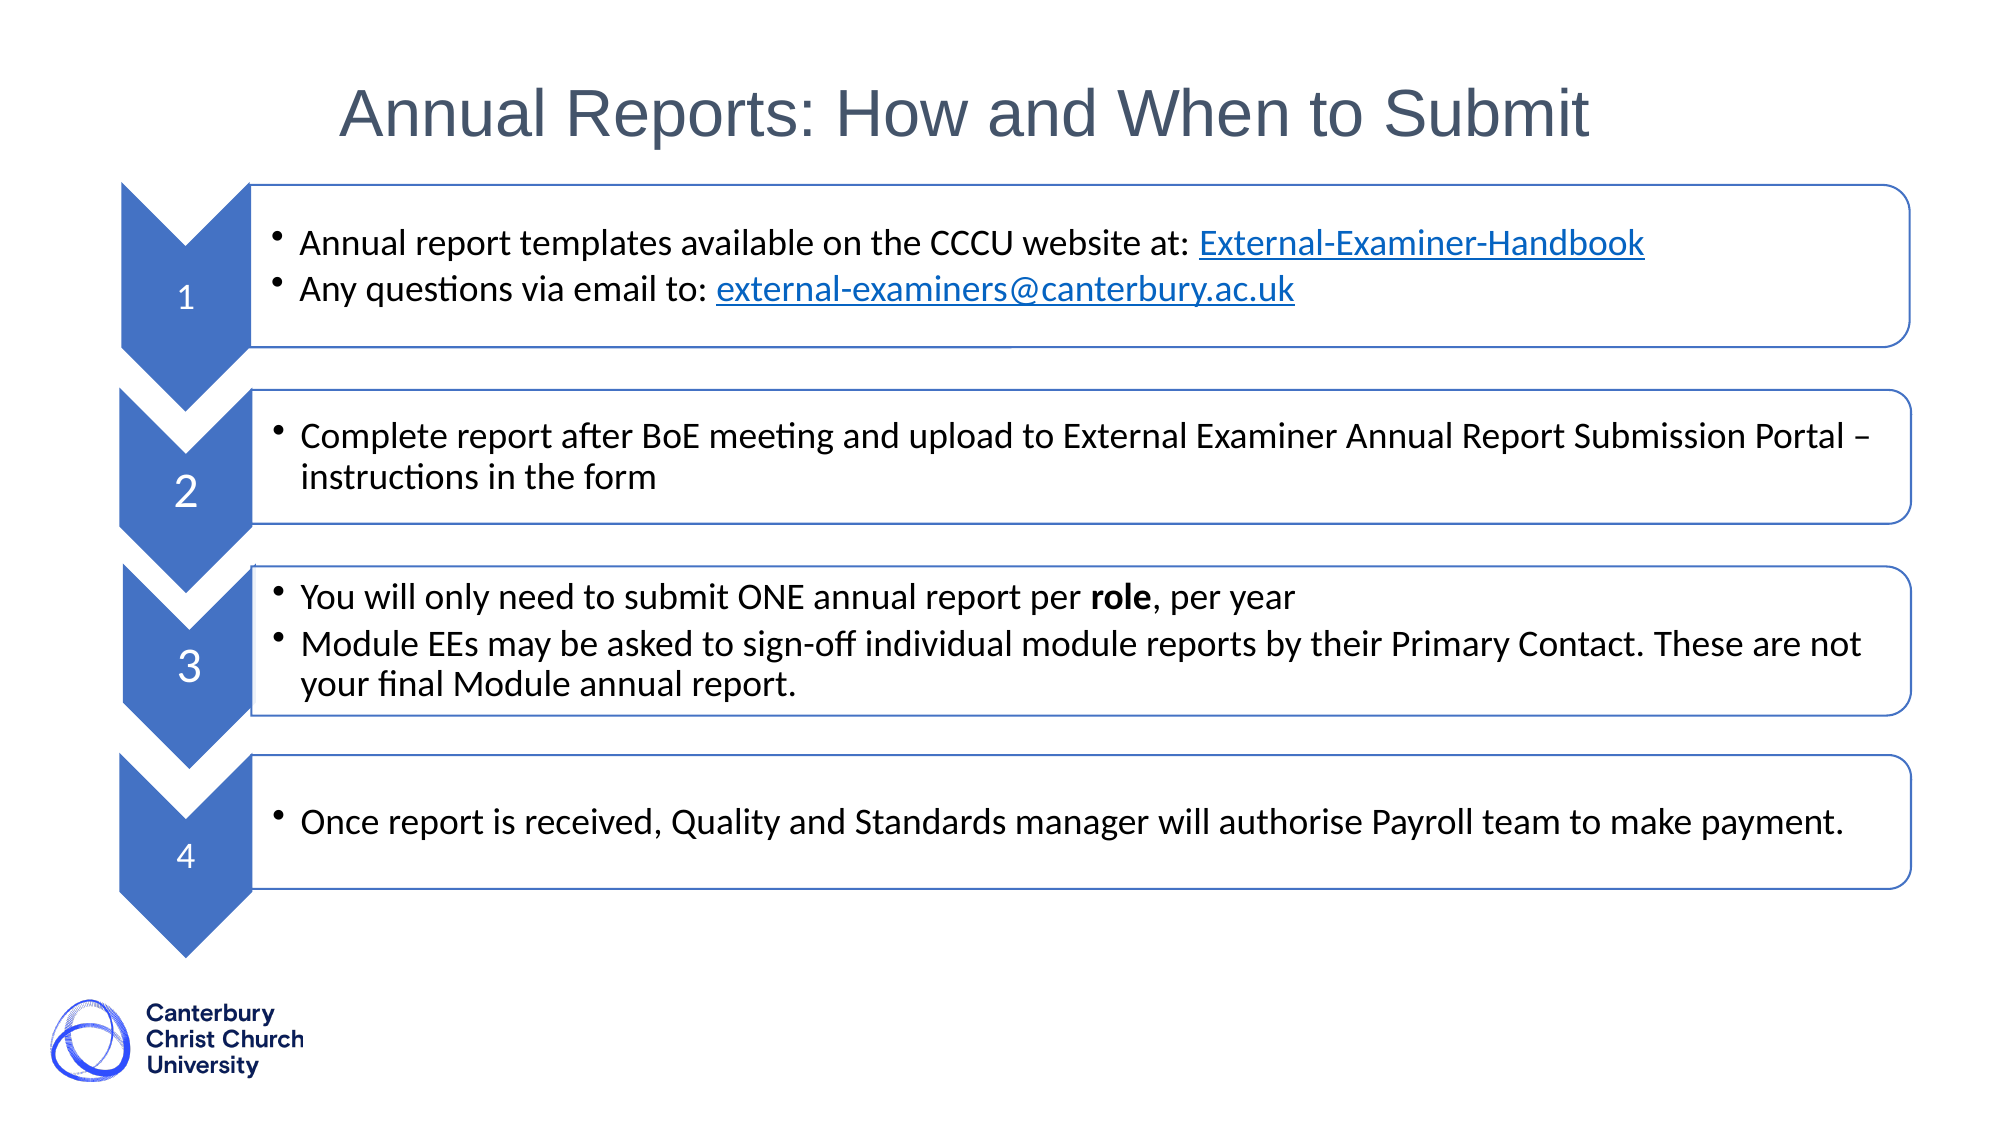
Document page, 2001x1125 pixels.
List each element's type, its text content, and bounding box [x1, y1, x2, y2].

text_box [120, 184, 1911, 958]
text_box Annual Reports: How and When to Submit [316, 61, 1634, 157]
